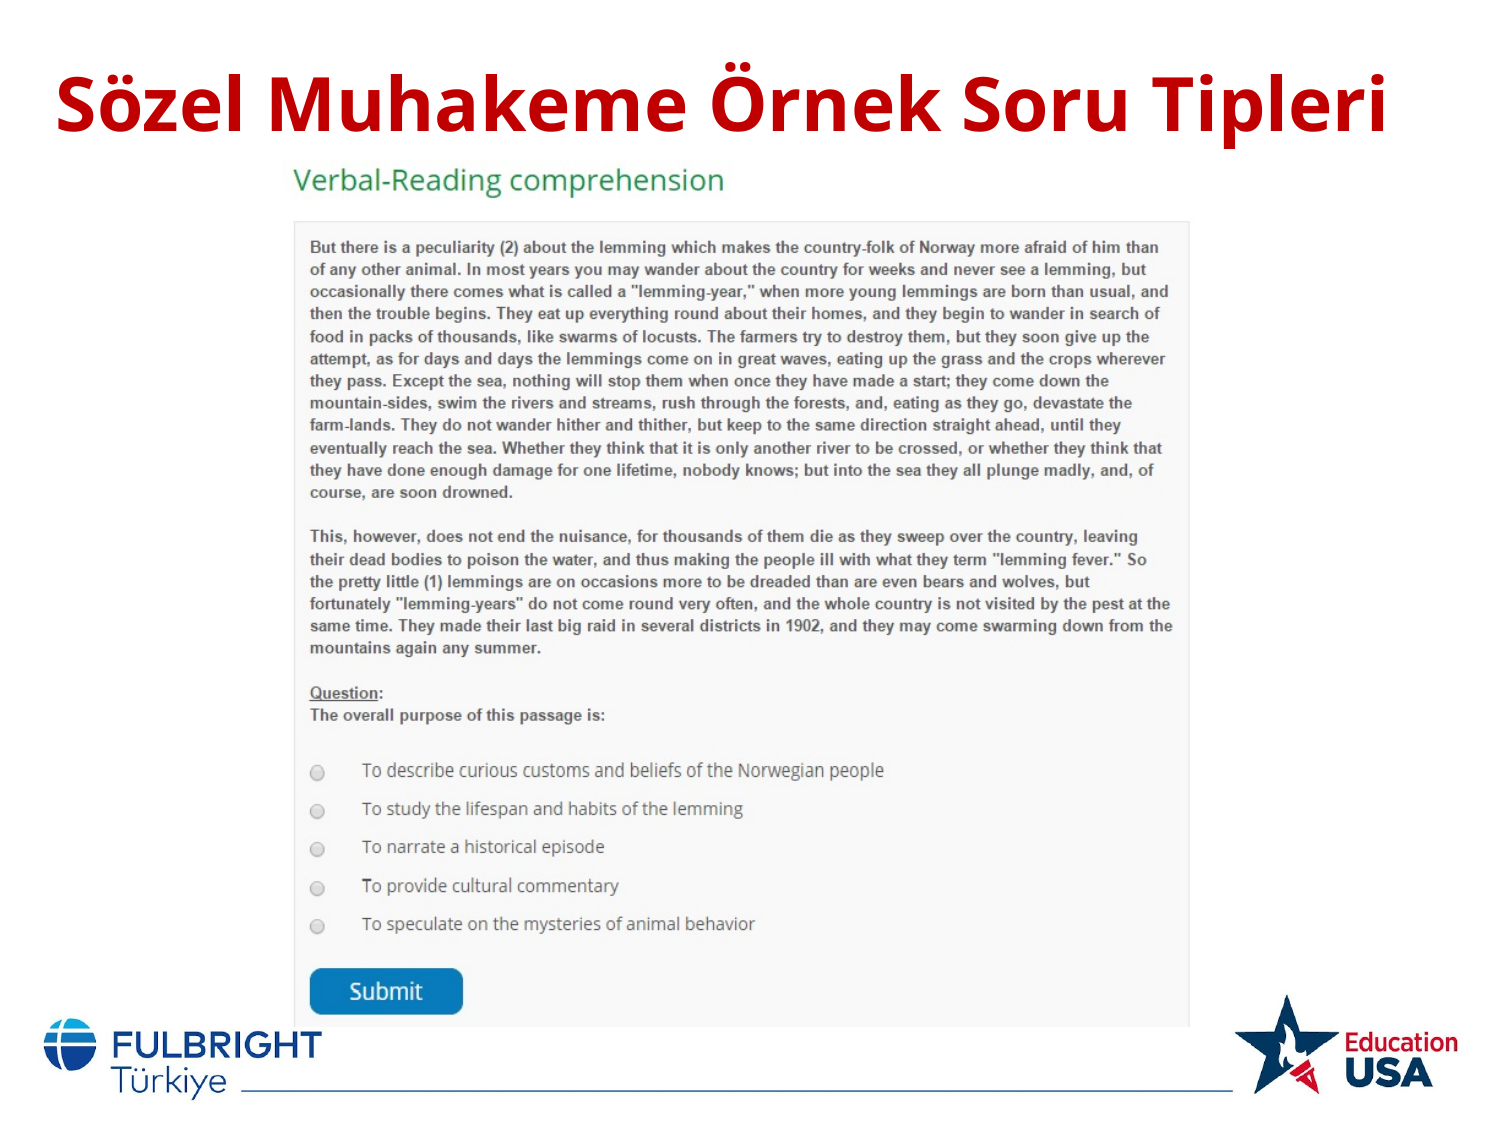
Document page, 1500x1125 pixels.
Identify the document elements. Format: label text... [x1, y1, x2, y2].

title Sözel Muhakeme Örnek Soru Tipleri [29, 54, 1437, 161]
picture [0, 0, 1500, 1125]
